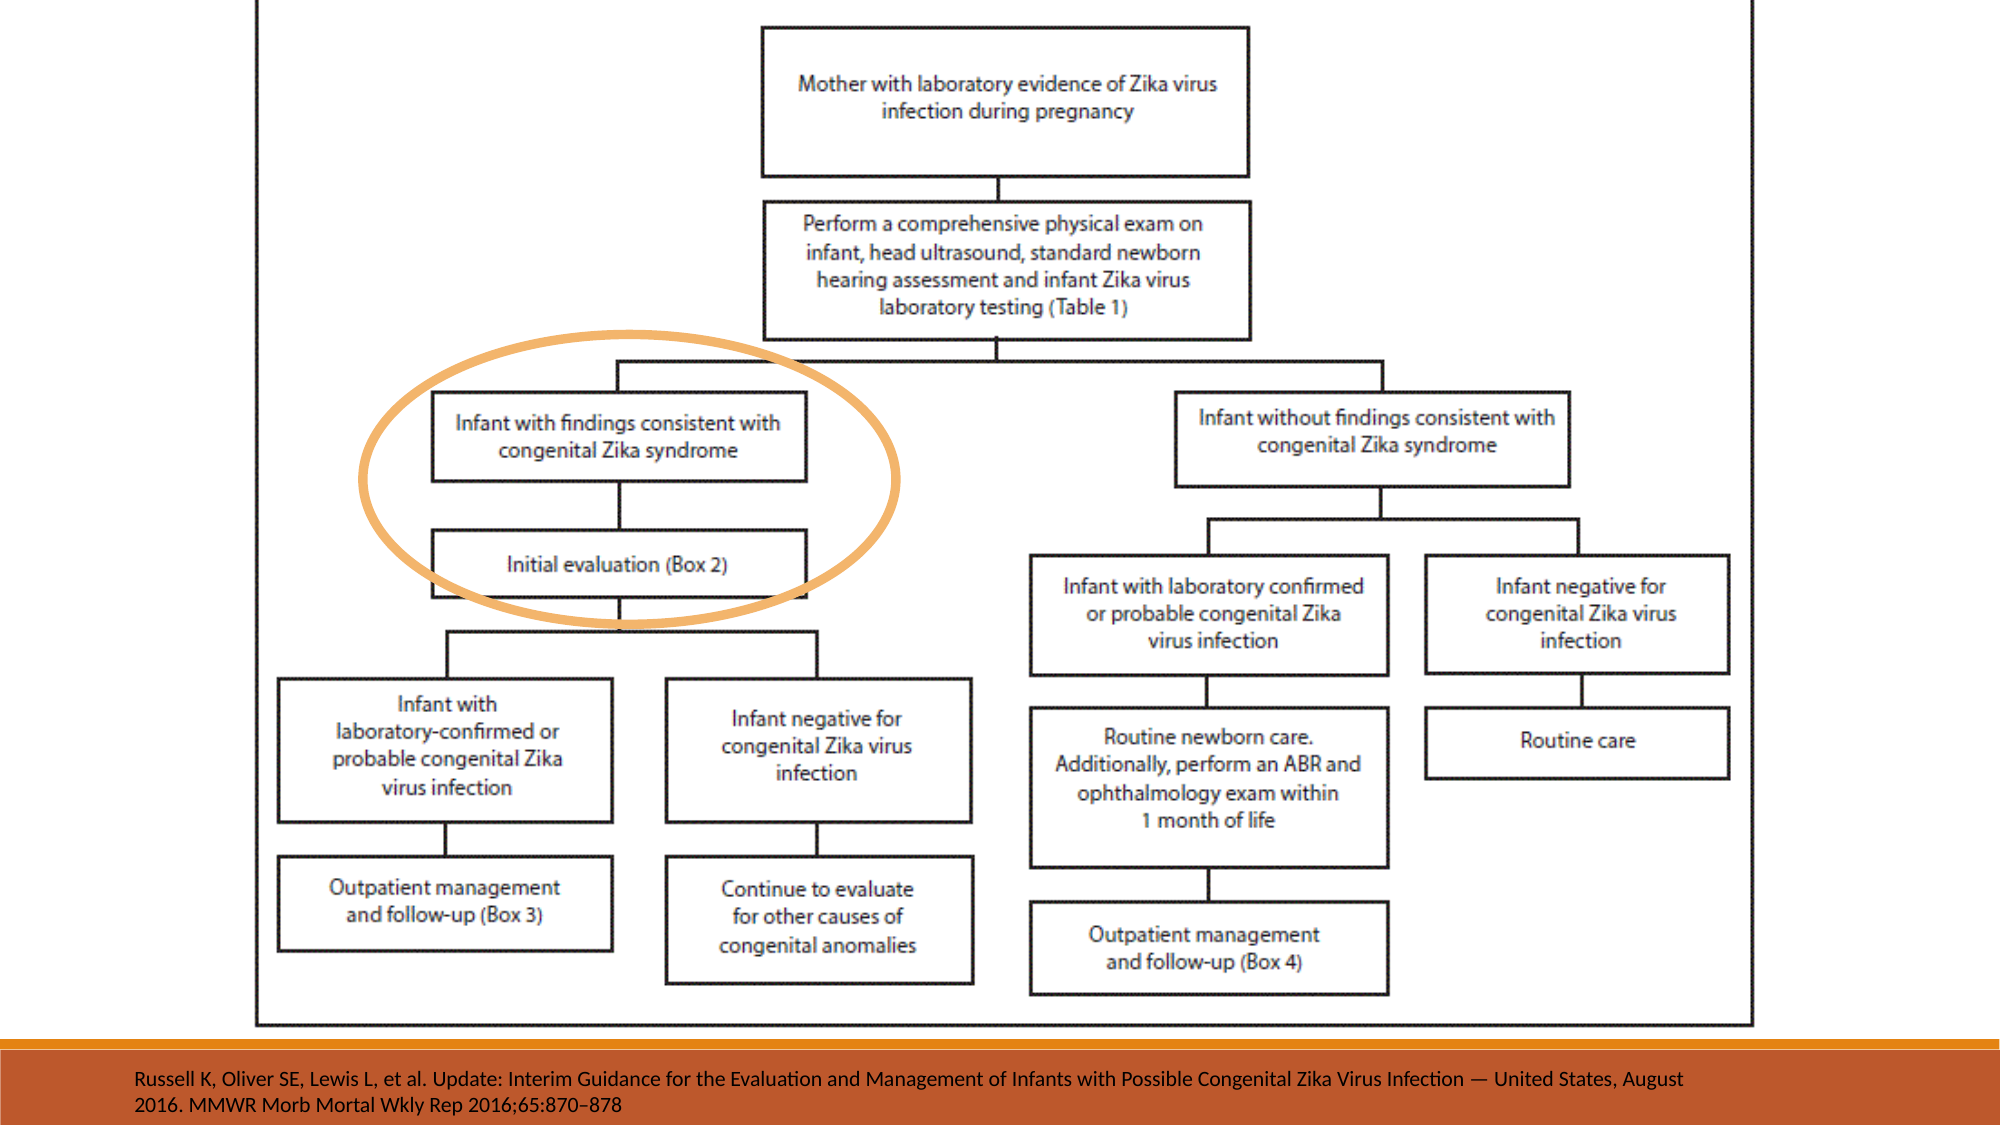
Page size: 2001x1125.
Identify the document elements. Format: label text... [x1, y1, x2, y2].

picture [249, 0, 1761, 1034]
text_box Russell K, Oliver SE, Lewis L, et al. Update: Interim Guidance for the Evaluation and Management of Infants with Possible Congenital Zika Virus Infection — United States, August 2016. MMWR Morb Mortal Wkly Rep 2016;65:870–878 [119, 1056, 1738, 1124]
